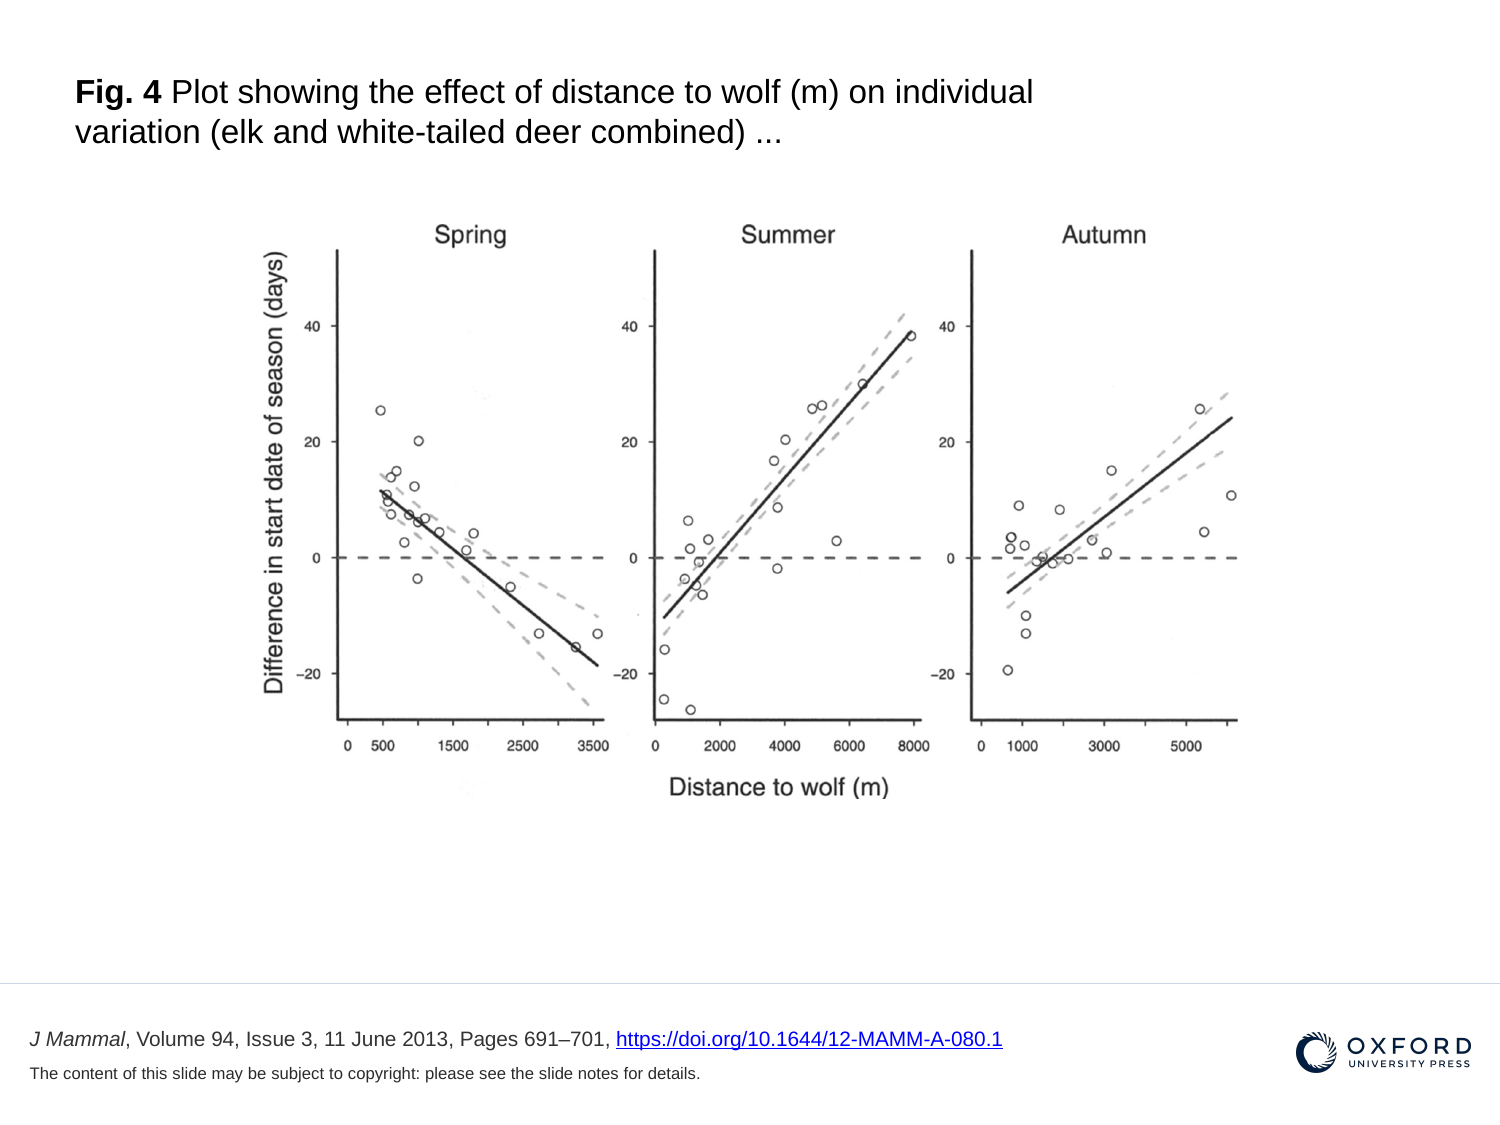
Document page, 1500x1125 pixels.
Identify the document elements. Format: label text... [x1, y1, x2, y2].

title Fig. 4 Plot showing the effect of distance to wolf (m) on individual variation (elk and white-tailed deer combined) ... [75, 69, 1078, 171]
picture [262, 224, 1238, 799]
picture [1296, 1032, 1471, 1073]
footer J Mammal, Volume 94, Issue 3, 11 June 2013, Pages 691–701, https://doi.org/10.1644/12-MAMM-A-080.1 The content of this slide may be subject to copyright: please see the slide notes for details. [0, 983, 1260, 1125]
